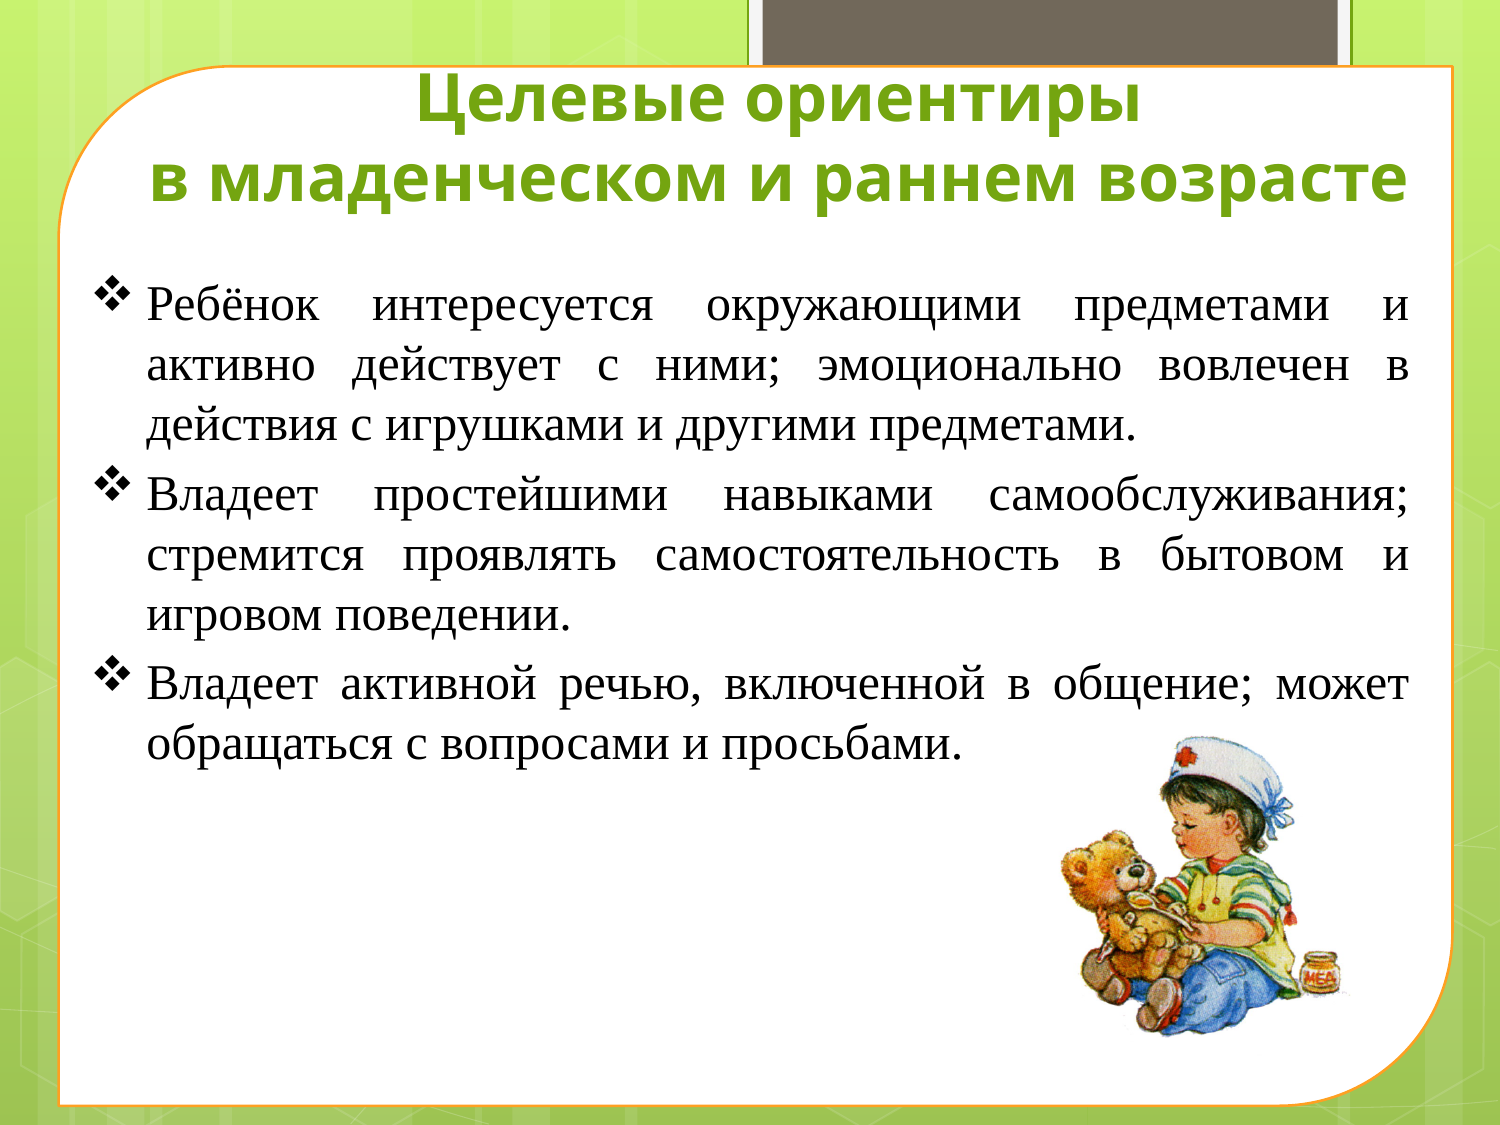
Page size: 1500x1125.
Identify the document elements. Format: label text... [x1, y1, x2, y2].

text_box Целевые ориентиры в младенческом и раннем возрасте [58, 46, 1500, 222]
text_box Ребёнок интересуется окружающими предметами и активно действует с ними; эмоционально вовлечен в действия с игрушками и другими предметами. Владеет простейшими навыками самообслуживания; стремится проявлять самостоятельность в бытовом и игровом поведении. Владеет активной речью, включенной в общение; может обращаться с вопросами и просьбами. [74, 262, 1425, 1090]
text_box [57, 222, 1454, 1108]
picture [1021, 727, 1353, 1059]
